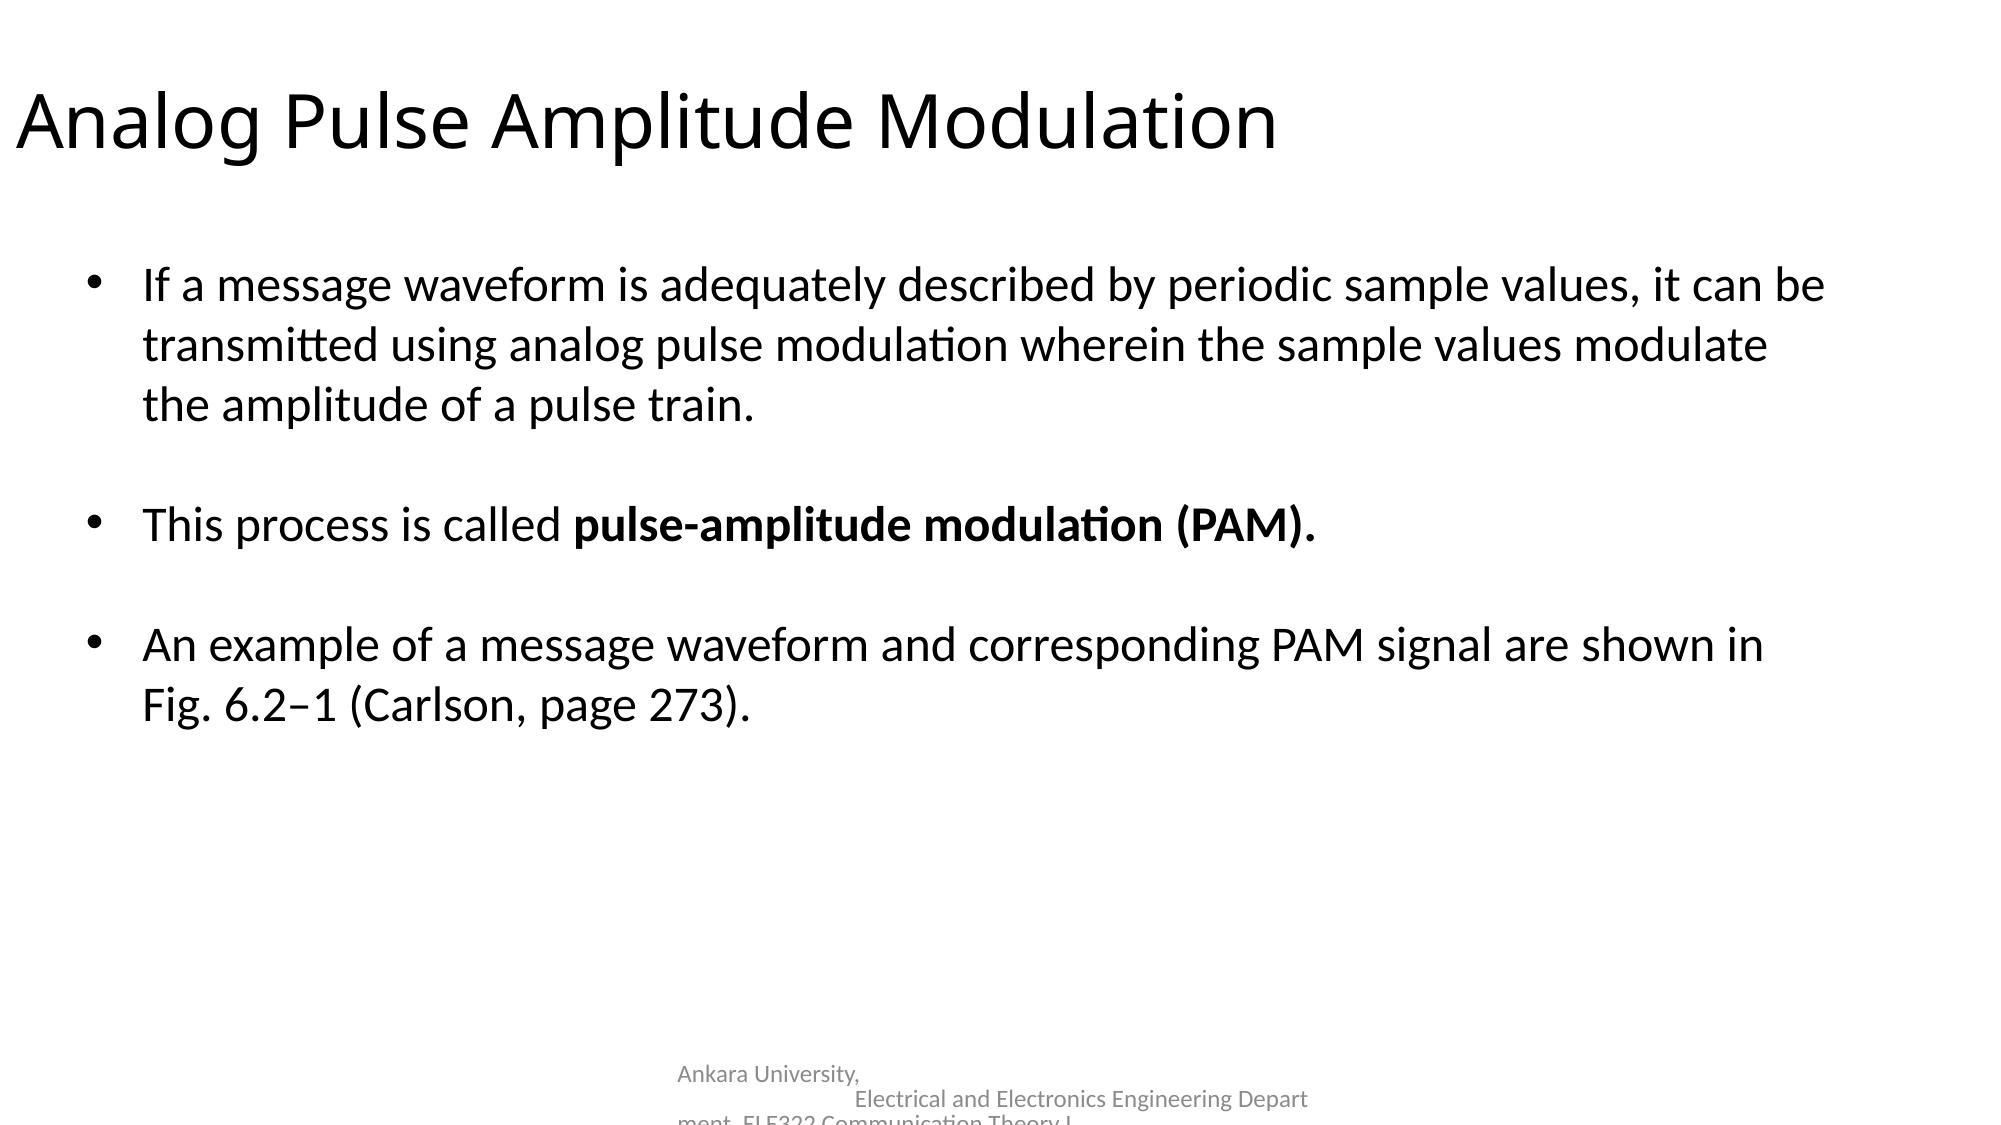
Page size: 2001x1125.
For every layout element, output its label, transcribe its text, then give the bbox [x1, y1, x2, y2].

text_box Analog Pulse Amplitude Modulation [1, 66, 1401, 171]
text_box If a message waveform is adequately described by periodic sample values, it can be transmitted using analog pulse modulation wherein the sample values modulate the amplitude of a pulse train. This process is called pulse-amplitude modulation (PAM). An example of a message waveform and corresponding PAM signal are shown in Fig. 6.2–1 (Carlson, page 273). [71, 244, 1857, 740]
footer Ankara University, Electrical and Electronics Engineering Department, ELE322 Communication Theory I [662, 1042, 1338, 1103]
